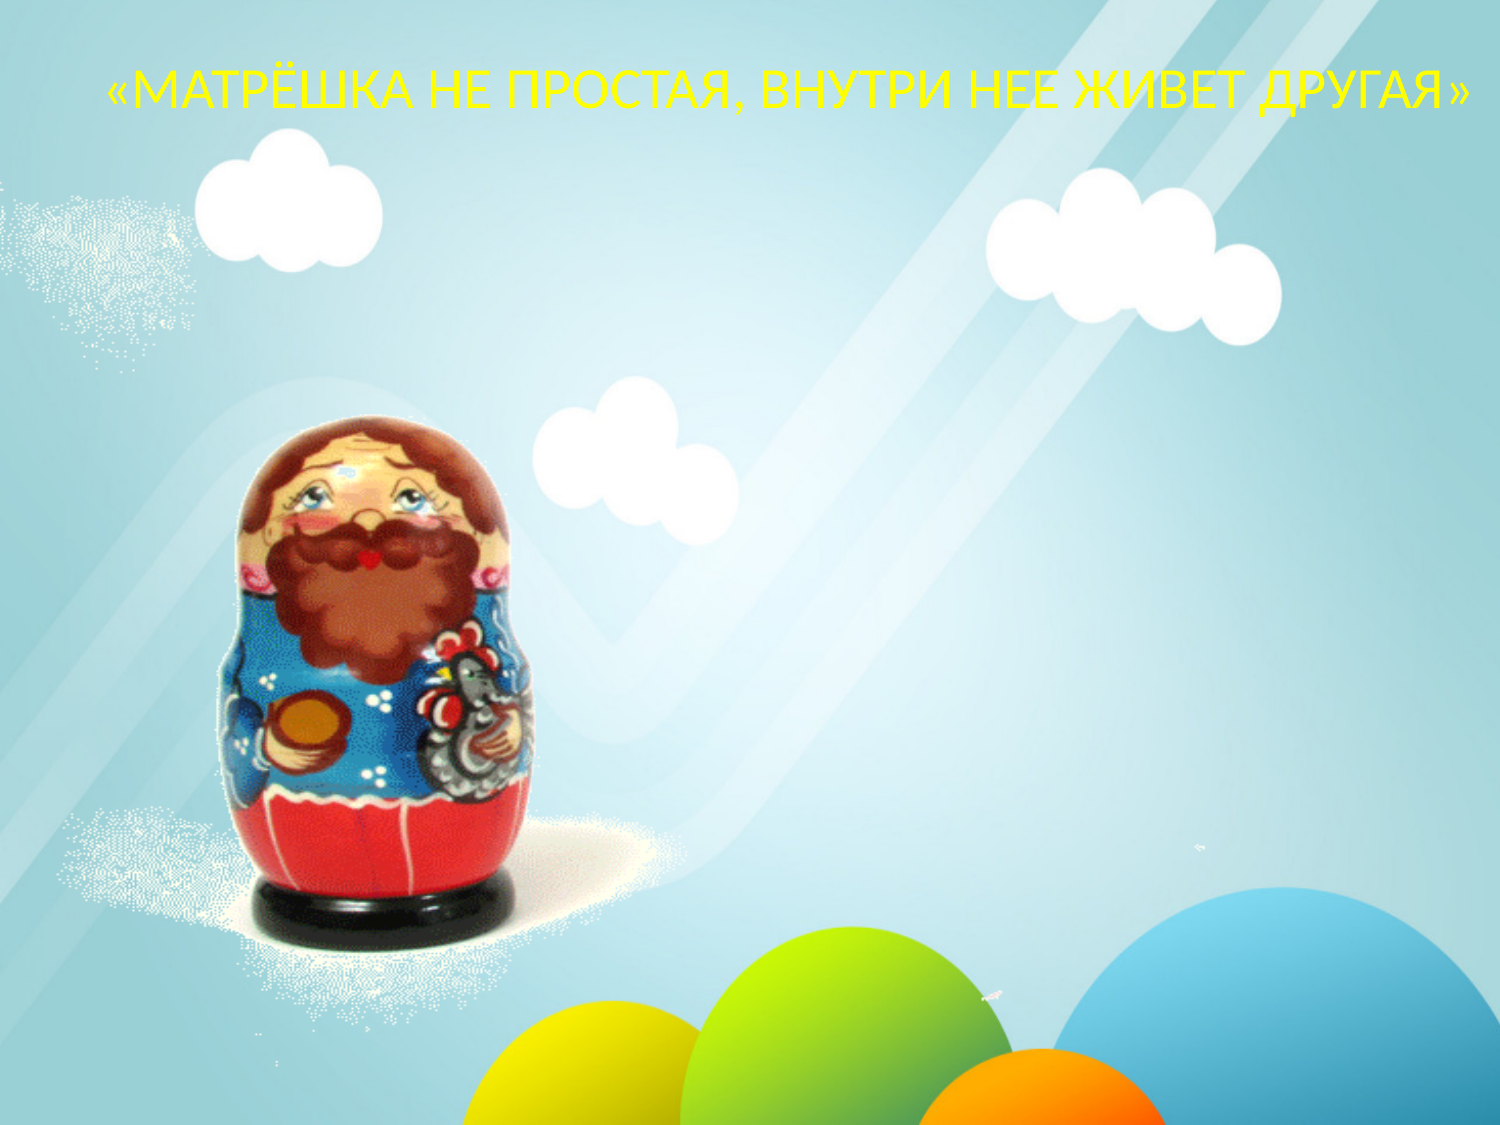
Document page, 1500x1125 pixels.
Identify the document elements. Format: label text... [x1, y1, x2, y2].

text_box «МАТРЁШКА НЕ ПРОСТАЯ, ВНУТРИ НЕЕ ЖИВЕТ ДРУГАЯ» [76, 42, 1500, 179]
picture [0, 0, 1500, 1125]
